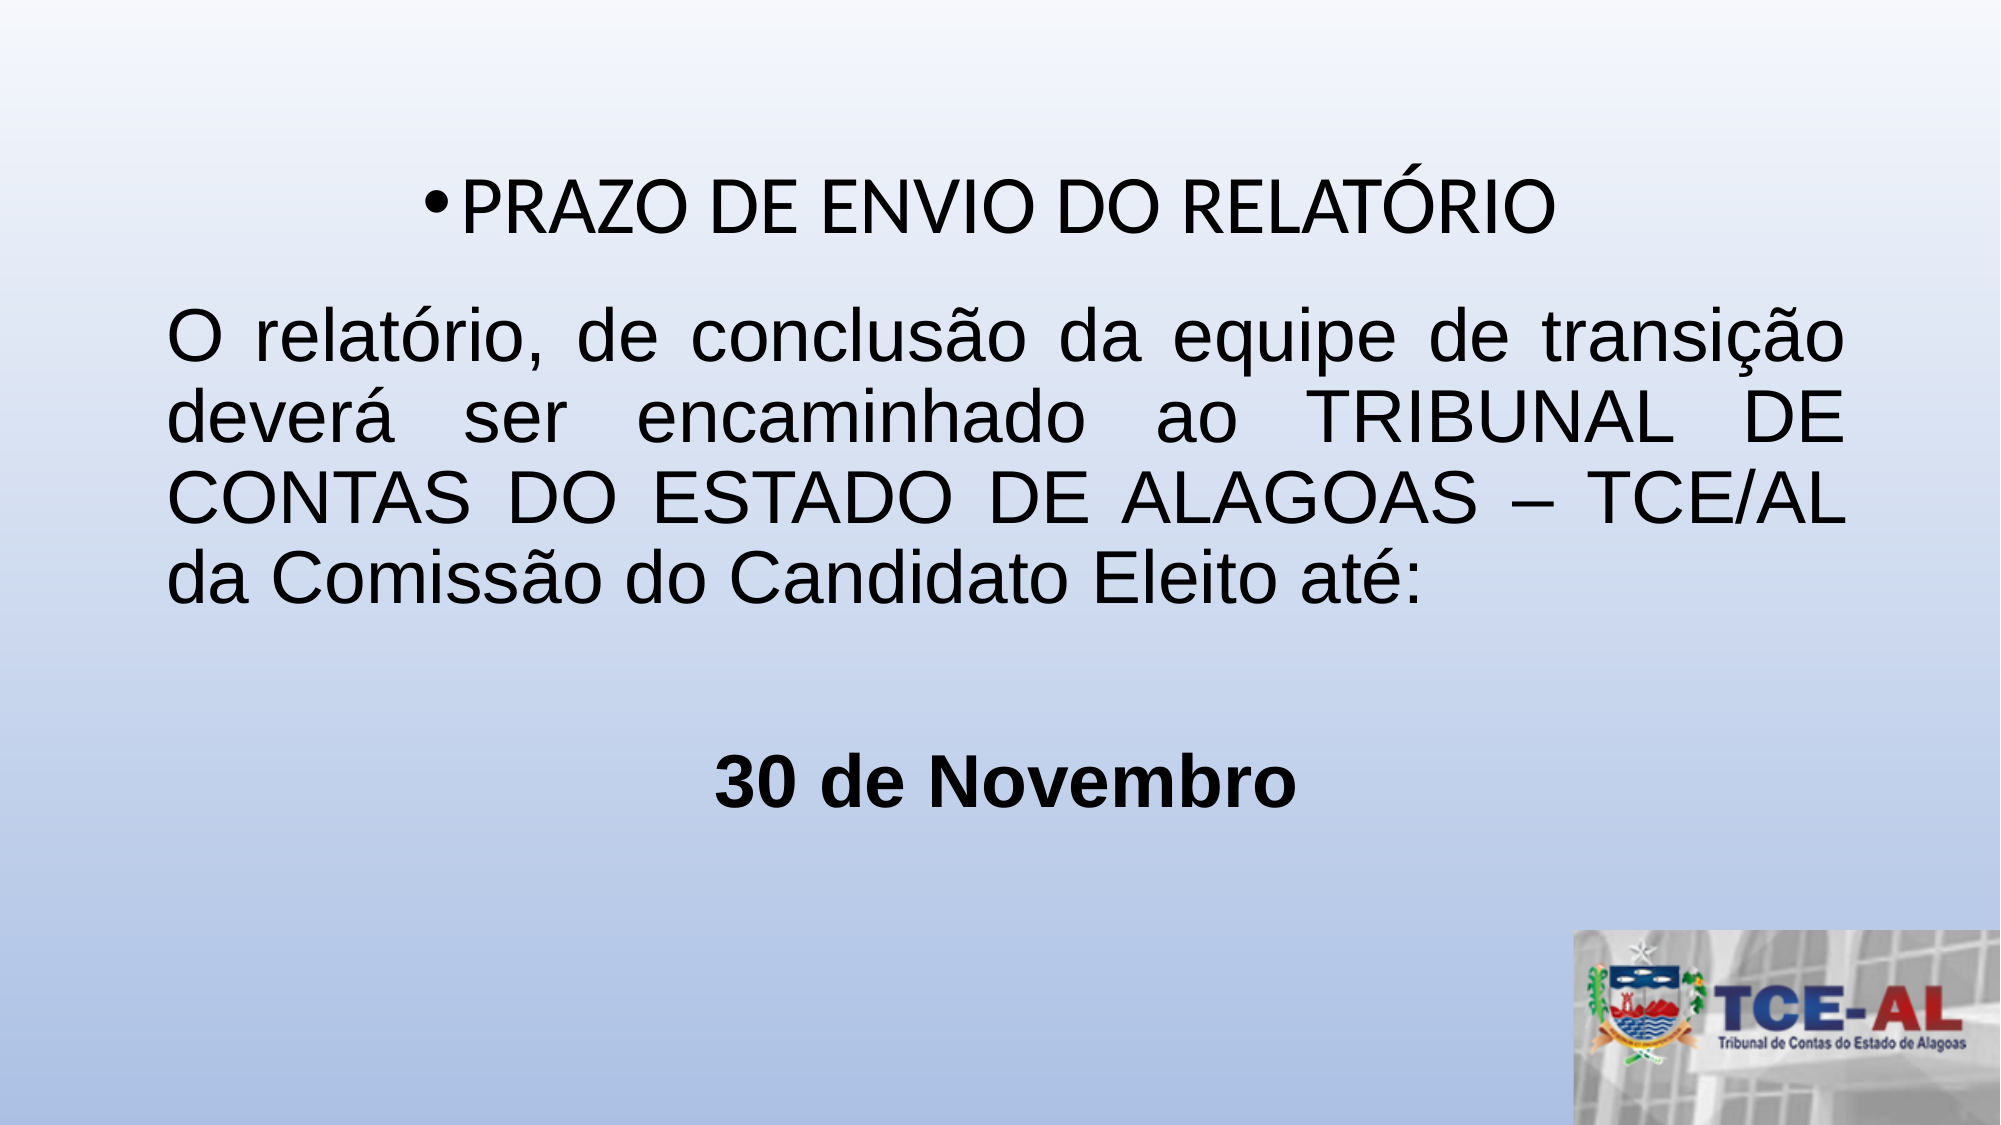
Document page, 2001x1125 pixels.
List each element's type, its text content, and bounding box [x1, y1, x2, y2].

picture [1573, 929, 2000, 1125]
list PRAZO DE ENVIO DO RELATÓRIO O relatório, de conclusão da equipe de transição deverá ser encaminhado ao TRIBUNAL DE CONTAS DO ESTADO DE ALAGOAS – TCE/AL da Comissão do Candidato Eleito até: 30 de Novembro [137, 143, 1863, 1097]
